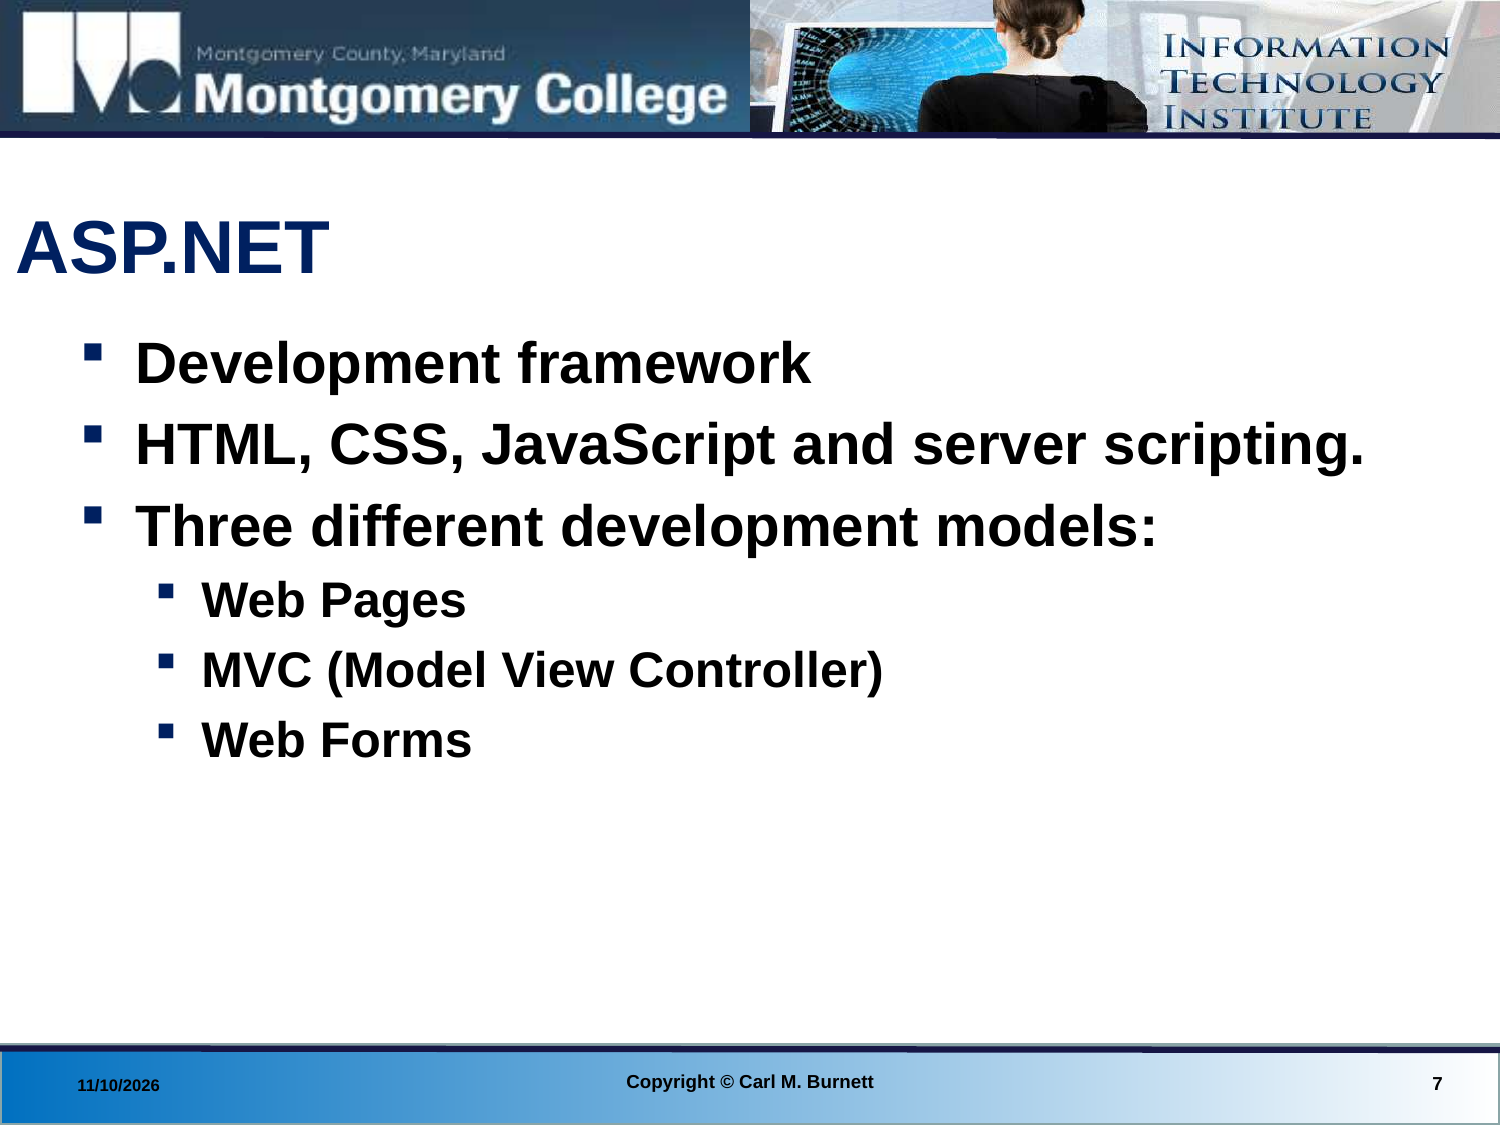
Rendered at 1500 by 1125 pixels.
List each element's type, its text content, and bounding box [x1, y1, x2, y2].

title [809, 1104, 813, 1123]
picture [0, 0, 1500, 132]
footer Copyright © Carl M. Burnett [512, 1059, 988, 1104]
list Development framework HTML, CSS, JavaScript and server scripting. Three different development models: Web Pages MVC (Model View Controller) Web Forms [64, 316, 1500, 1006]
slide_number 7 [1107, 1060, 1458, 1105]
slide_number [62, 1064, 413, 1105]
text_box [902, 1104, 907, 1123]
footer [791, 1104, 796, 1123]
title ASP.NET [0, 171, 1438, 317]
